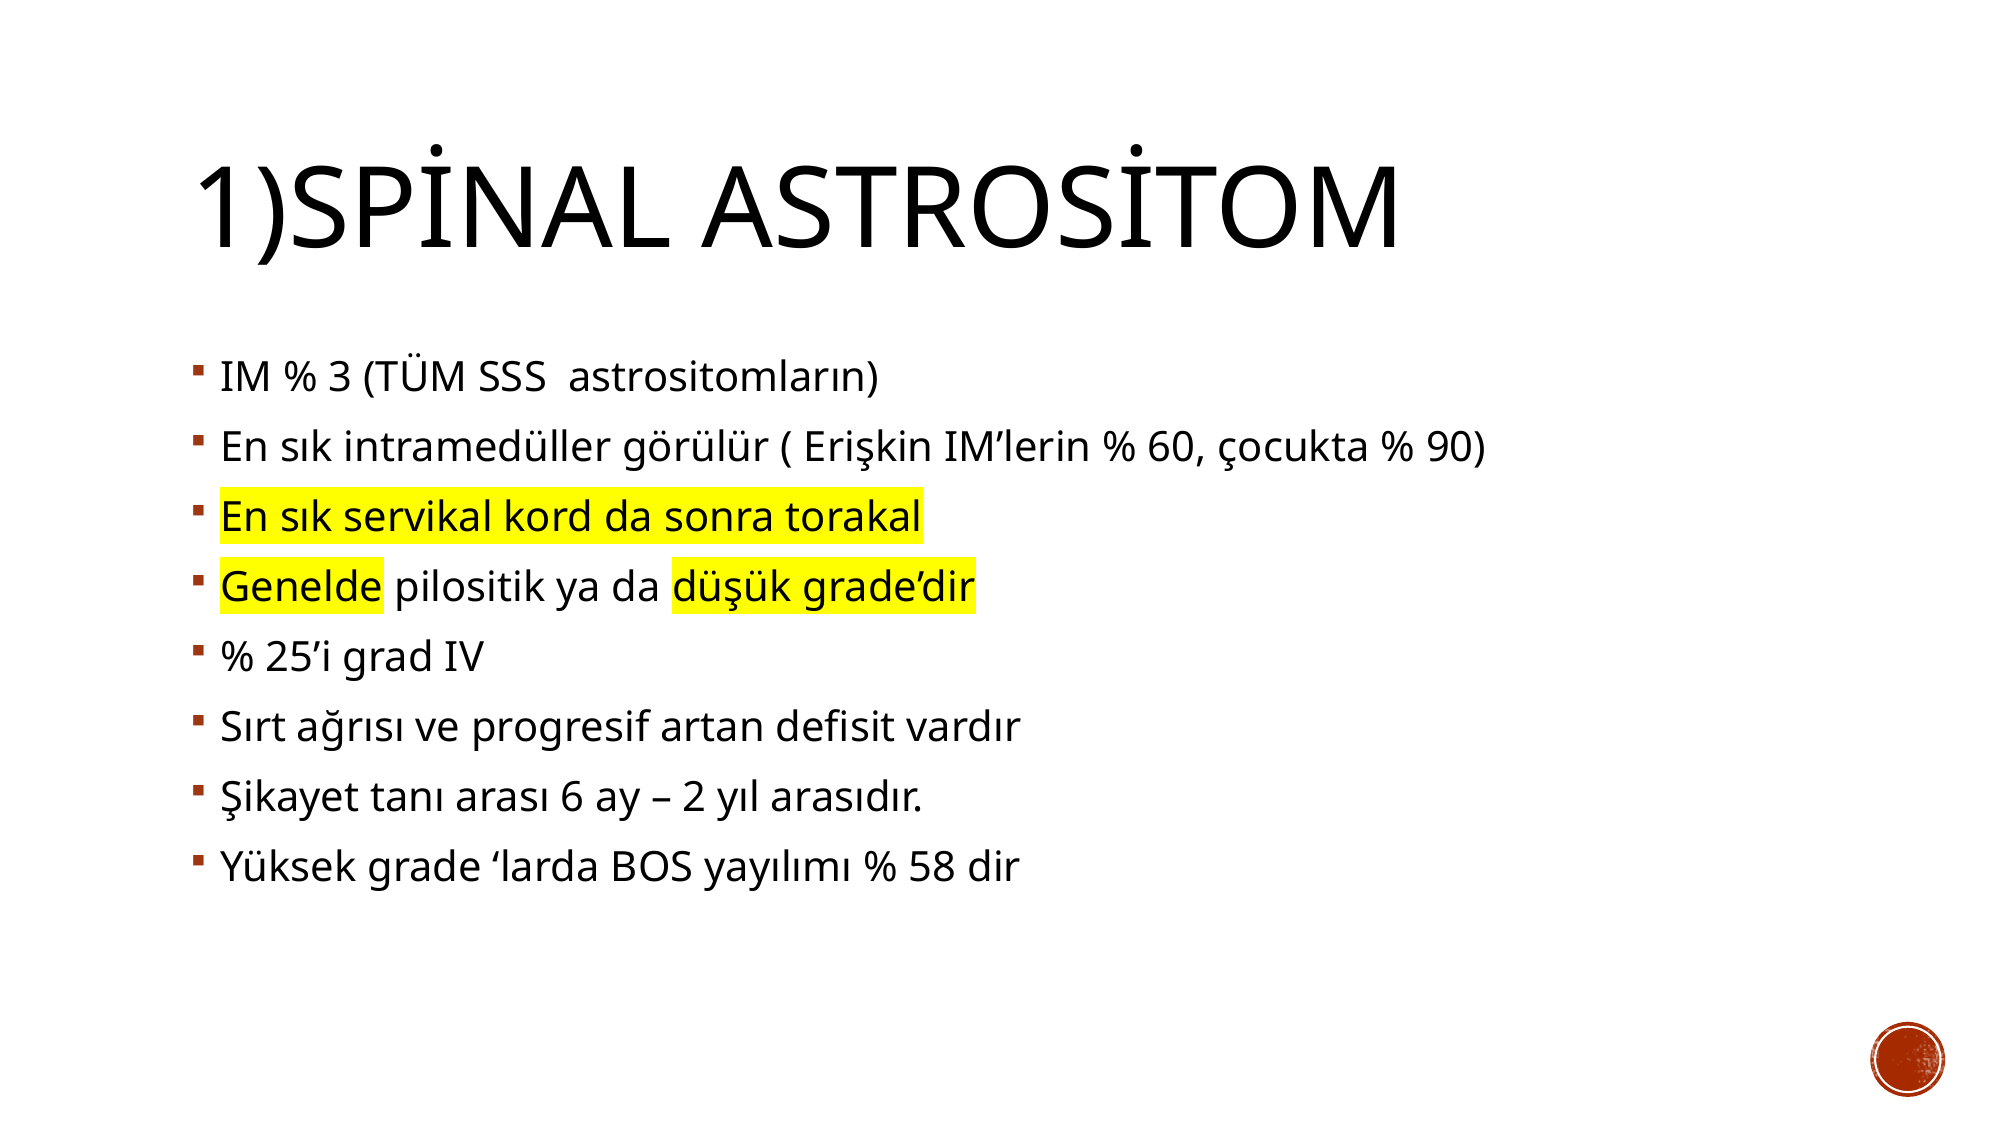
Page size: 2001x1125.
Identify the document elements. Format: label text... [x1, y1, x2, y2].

title 1)SPİNAL ASTROSİTOM [175, 79, 1826, 344]
list IM % 3 (TÜM SSS astrositomların) En sık intramedüller görülür ( Erişkin IM’lerin % 60, çocukta % 90) En sık servikal kord da sonra torakal Genelde pilositik ya da düşük grade’dir % 25’i grad IV Sırt ağrısı ve progresif artan defisit vardır Şikayet tanı arası 6 ay – 2 yıl arasıdır. Yüksek grade ‘larda BOS yayılımı % 58 dir [175, 348, 1826, 1013]
